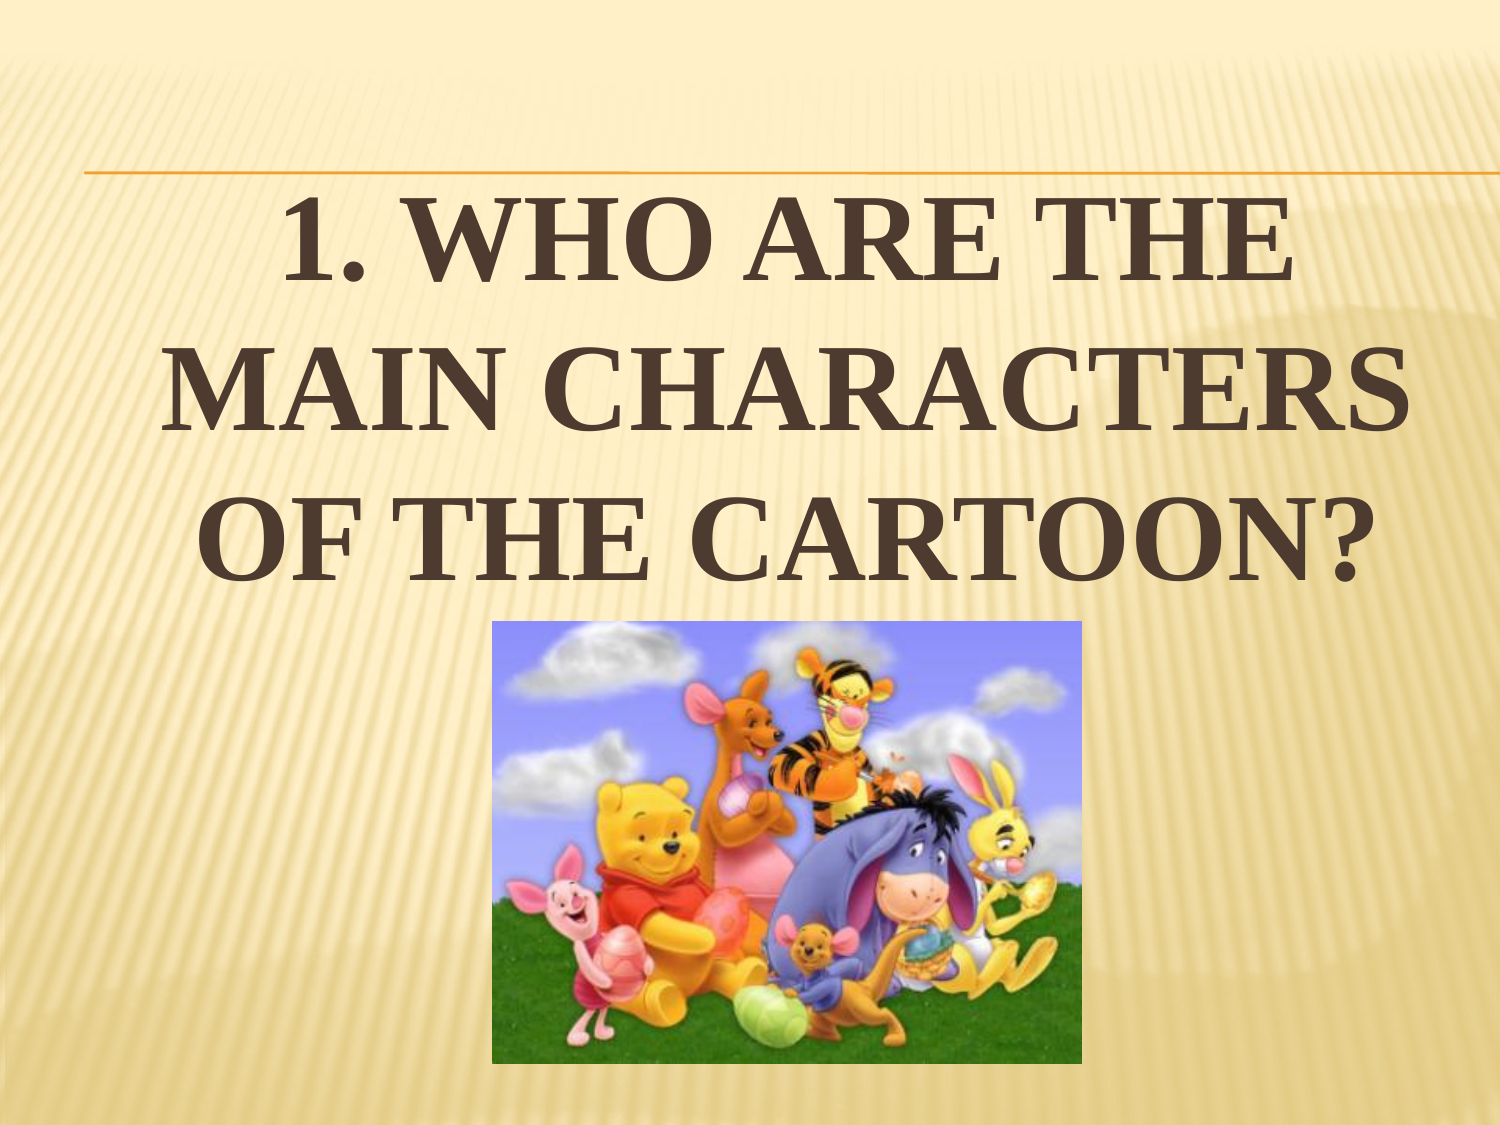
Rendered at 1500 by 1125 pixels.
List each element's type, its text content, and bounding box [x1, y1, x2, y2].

title 1. Who are the main characters of the cartoon? [75, 386, 1500, 525]
picture [491, 620, 1083, 1064]
